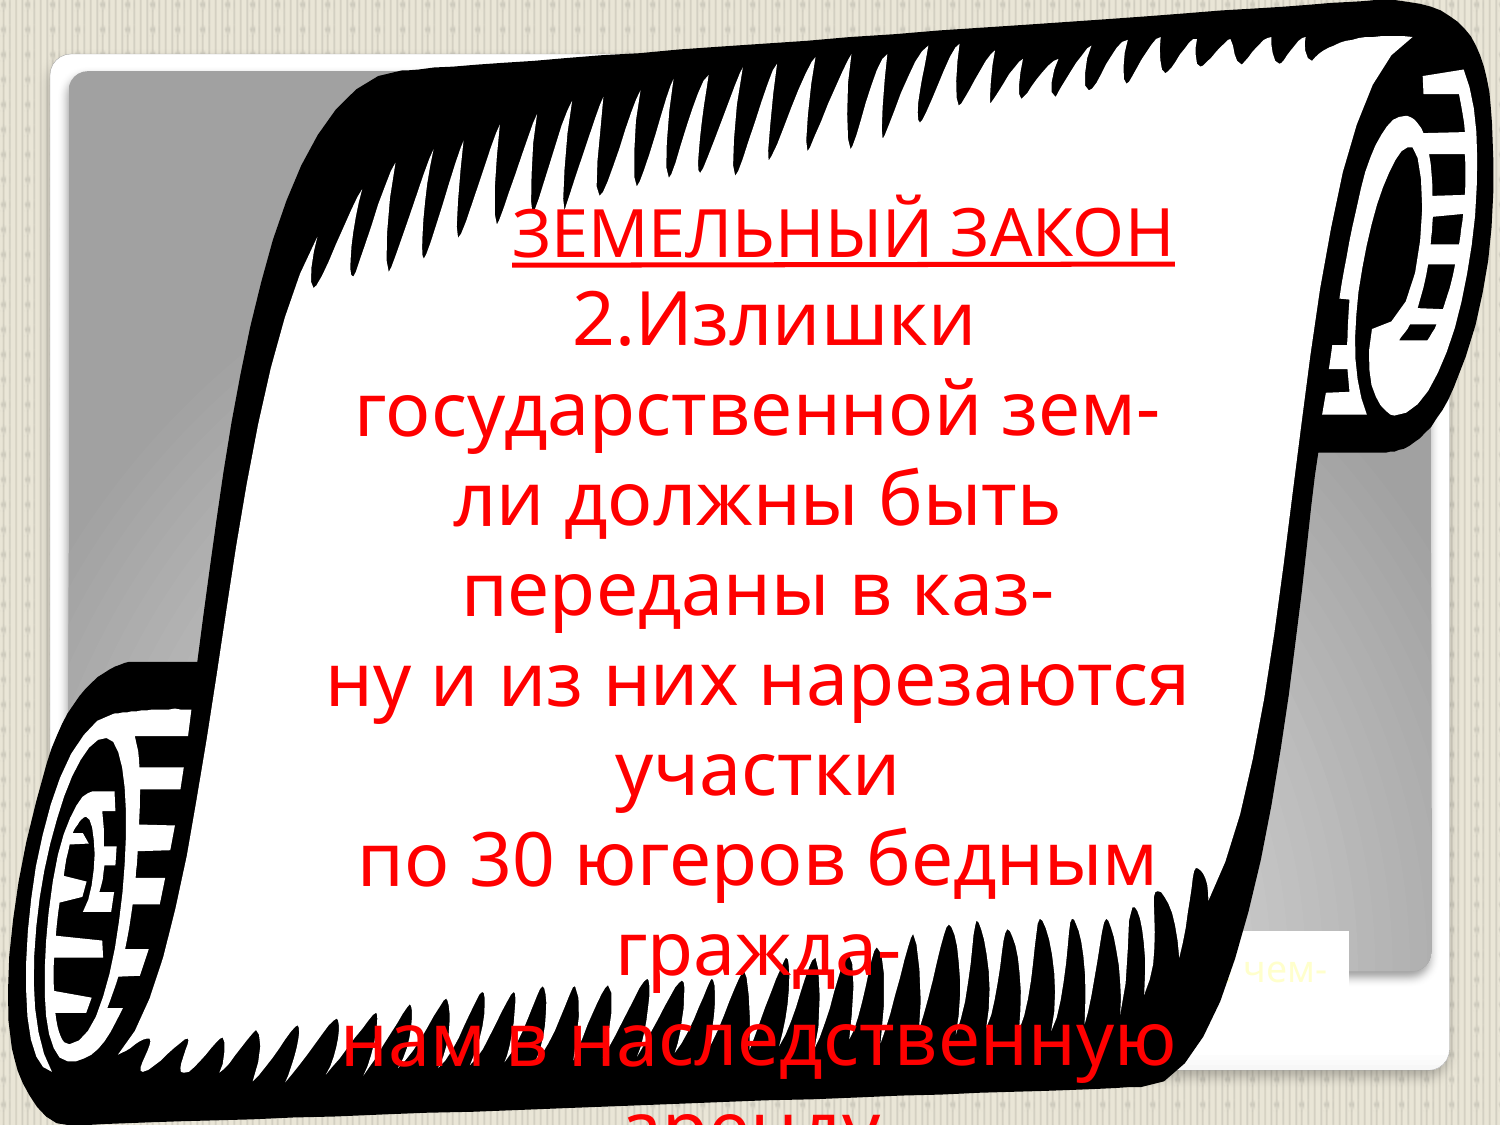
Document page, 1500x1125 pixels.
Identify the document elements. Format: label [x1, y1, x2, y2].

text_box [0, 0, 1500, 1125]
